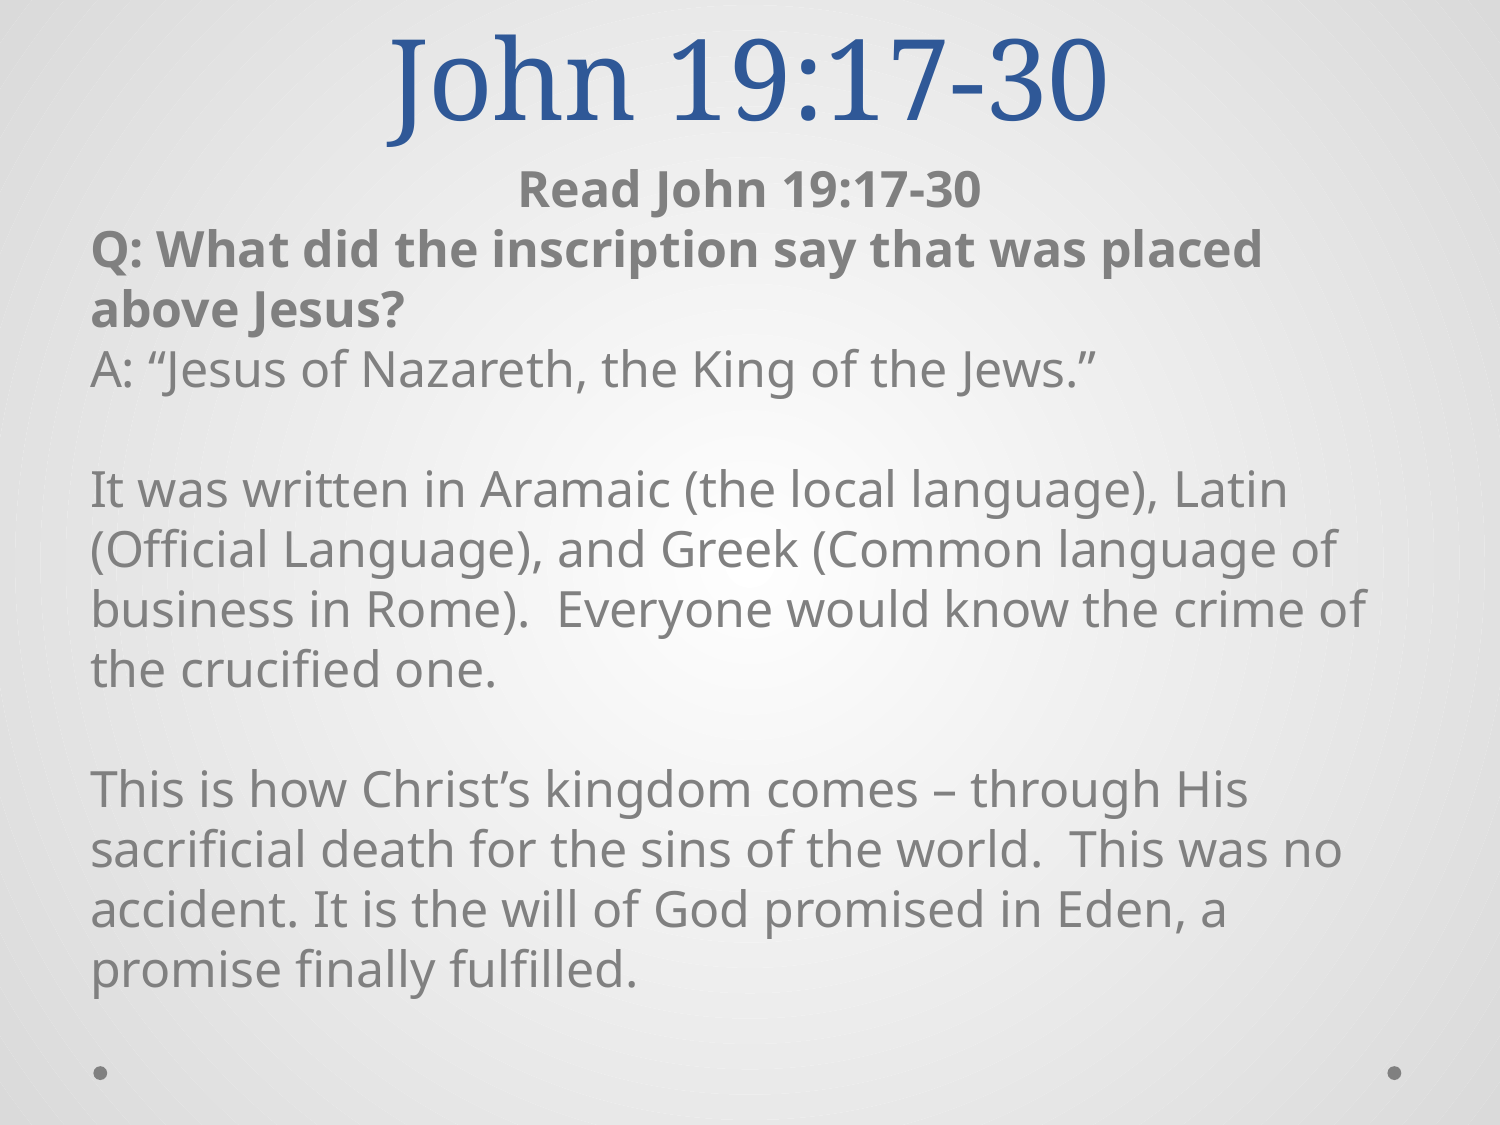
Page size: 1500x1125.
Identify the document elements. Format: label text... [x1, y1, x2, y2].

title John 19:17-30 [75, 0, 1425, 149]
list Read John 19:17-30 Q: What did the inscription say that was placed above Jesus? A: “Jesus of Nazareth, the King of the Jews.” It was written in Aramaic (the local language), Latin (Official Language), and Greek (Common language of business in Rome). Everyone would know the crime of the crucified one. This is how Christ’s kingdom comes – through His sacrificial death for the sins of the world. This was no accident. It is the will of God promised in Eden, a promise finally fulfilled. [75, 149, 1425, 1103]
